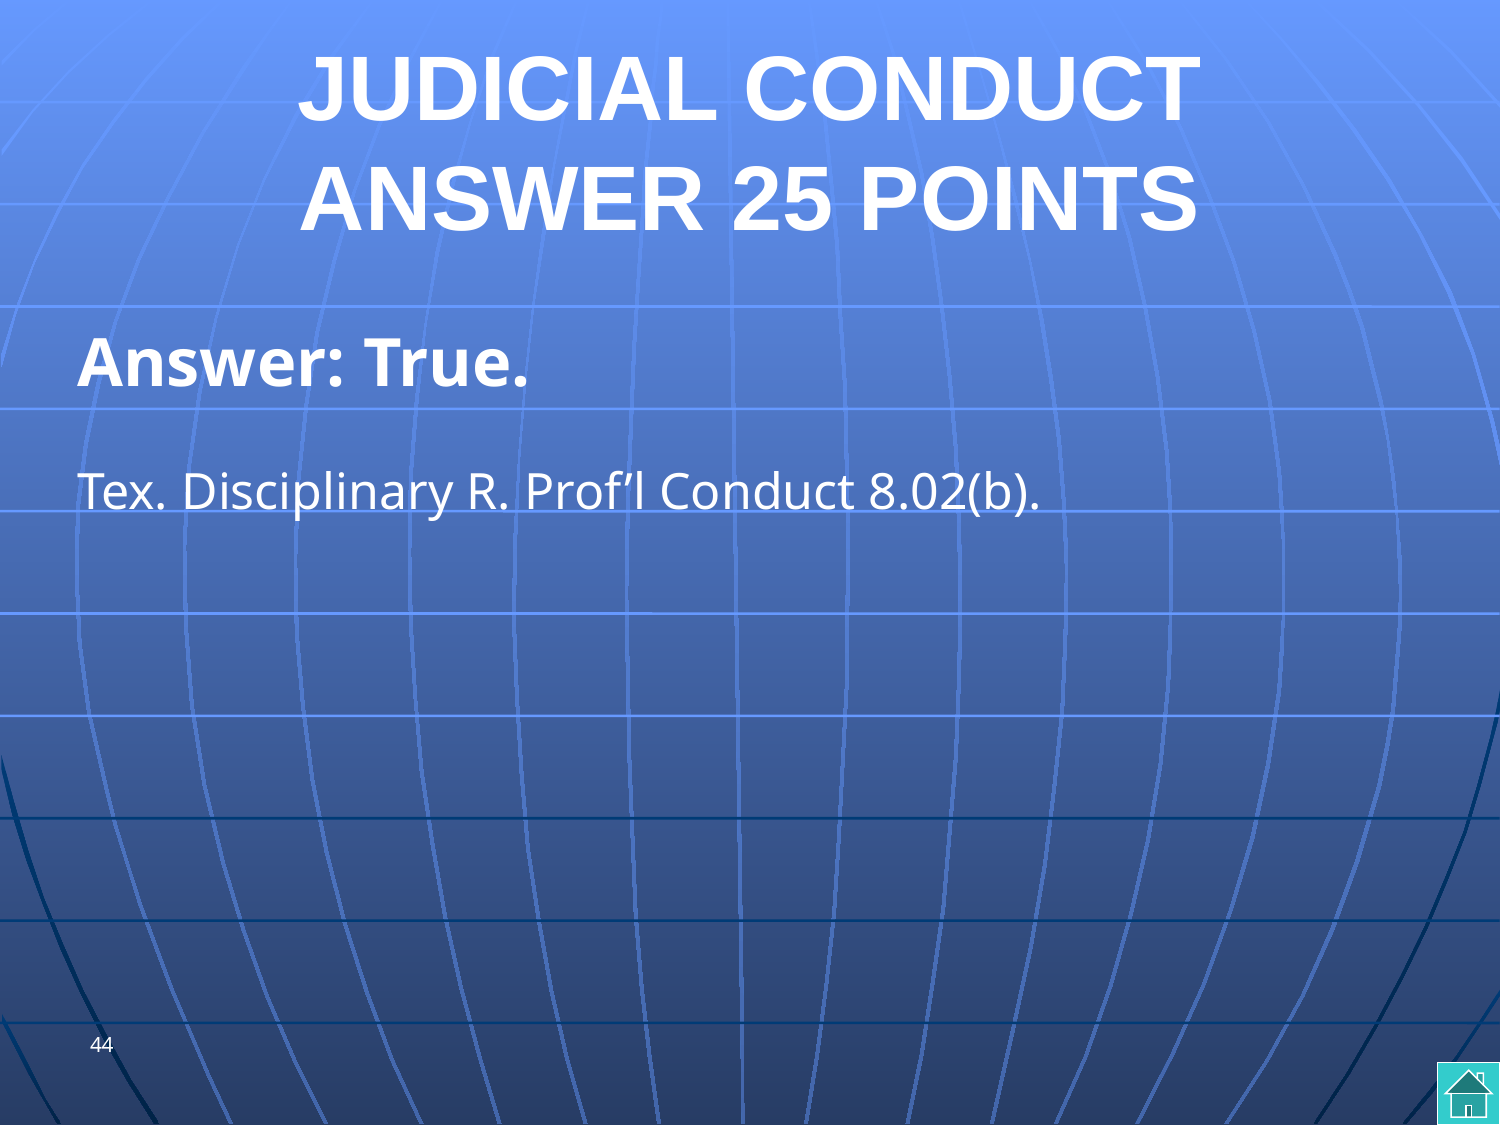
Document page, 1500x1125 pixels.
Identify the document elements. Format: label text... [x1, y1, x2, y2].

text_box Answer: True. Tex. Disciplinary R. Prof’l Conduct 8.02(b). [62, 312, 1457, 528]
text_box [1437, 1062, 1500, 1125]
title JUDICIAL CONDUCT ANSWER 25 POINTS [74, 45, 1426, 233]
slide_number 44 [74, 1023, 426, 1100]
